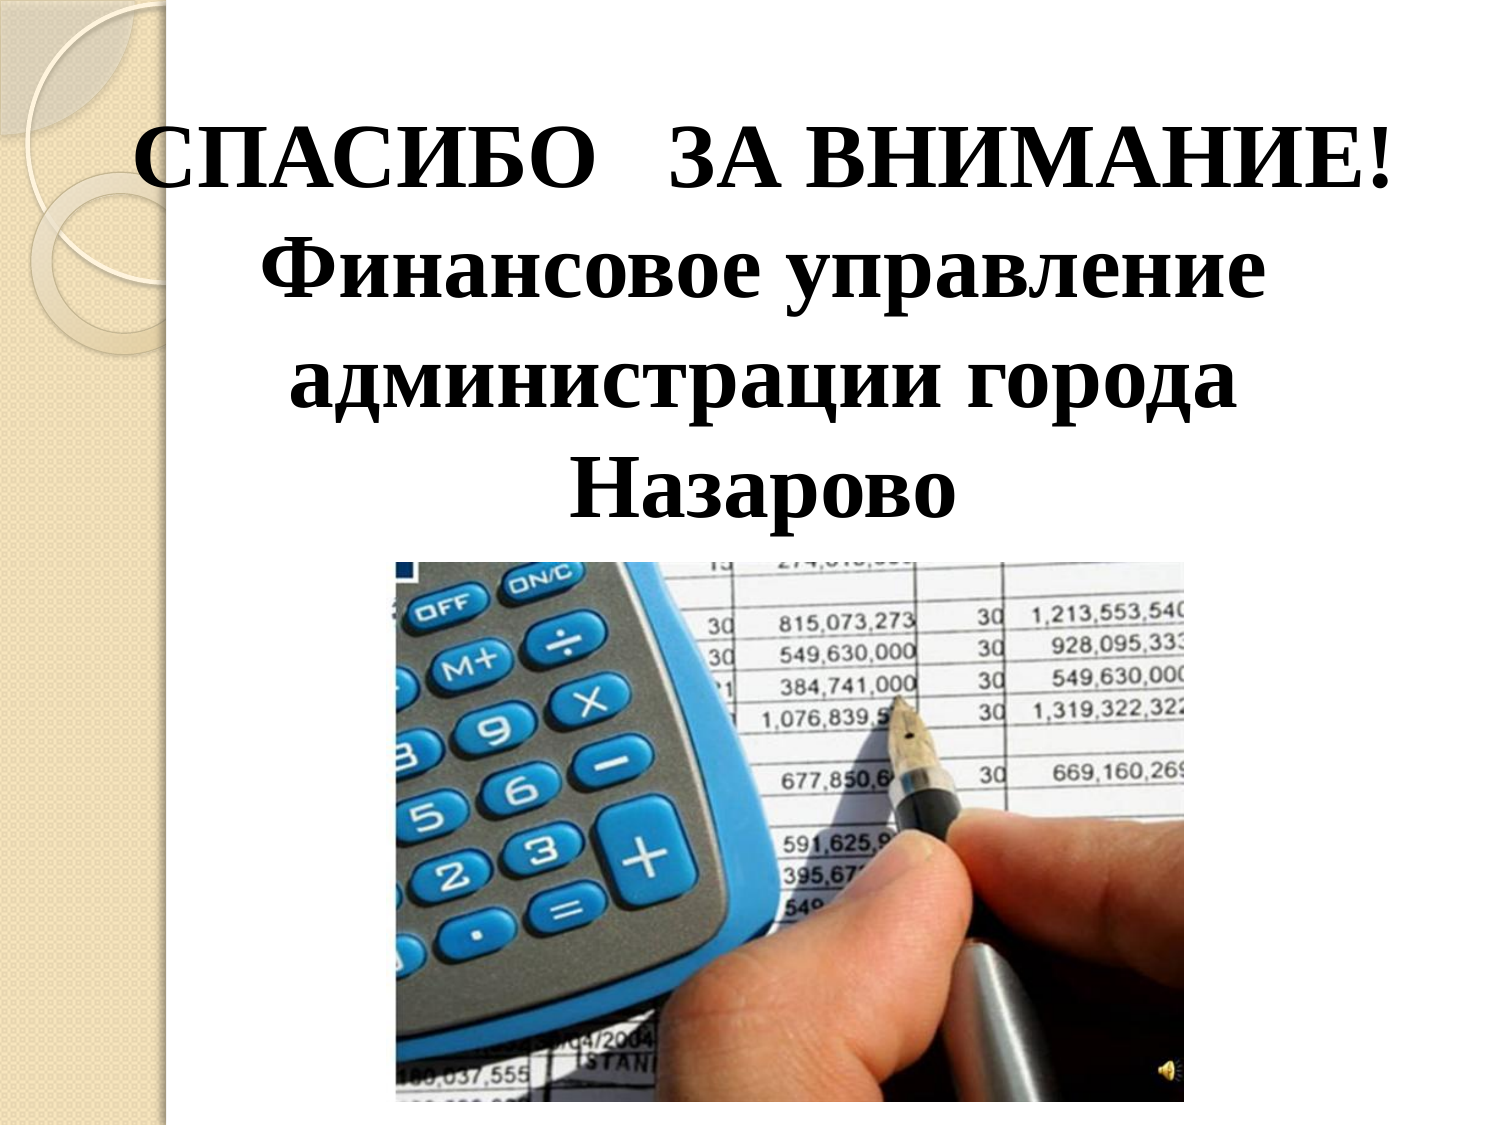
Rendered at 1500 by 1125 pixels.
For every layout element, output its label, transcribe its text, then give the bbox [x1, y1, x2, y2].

title СПАСИБО ЗА ВНИМАНИЕ! Финансовое управление администрации города Назарово [75, 45, 1454, 586]
picture [386, 562, 1184, 1102]
